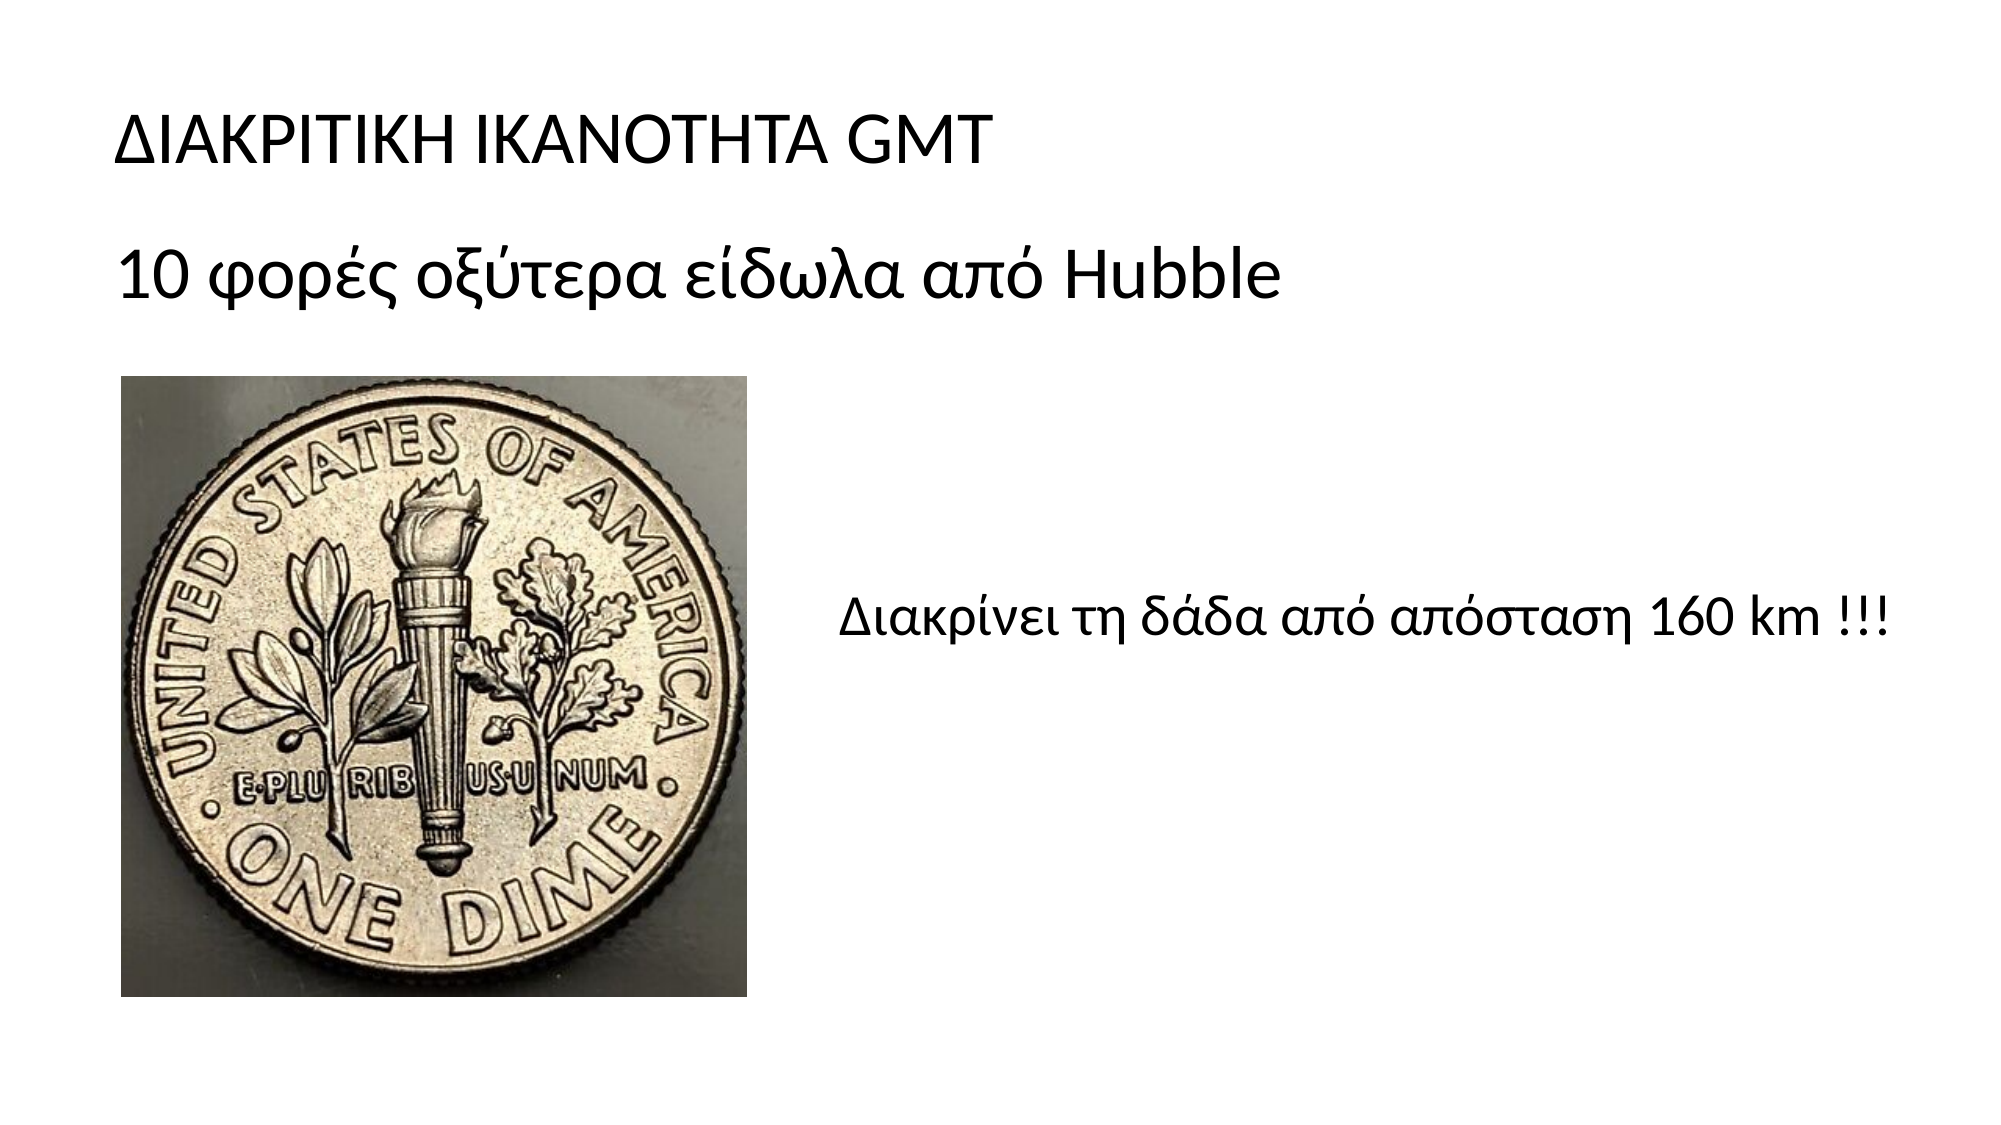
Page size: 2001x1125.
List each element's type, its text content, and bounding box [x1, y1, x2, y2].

text_box ΔΙΑΚΡΙΤΙΚΗ ΙΚΑΝΟΤΗΤΑ GMT 10 φορές οξύτερα είδωλα από Hubble [99, 36, 1298, 322]
text_box Διακρίνει τη δάδα από απόσταση 160 km !!! [824, 570, 1908, 655]
picture [121, 376, 747, 997]
